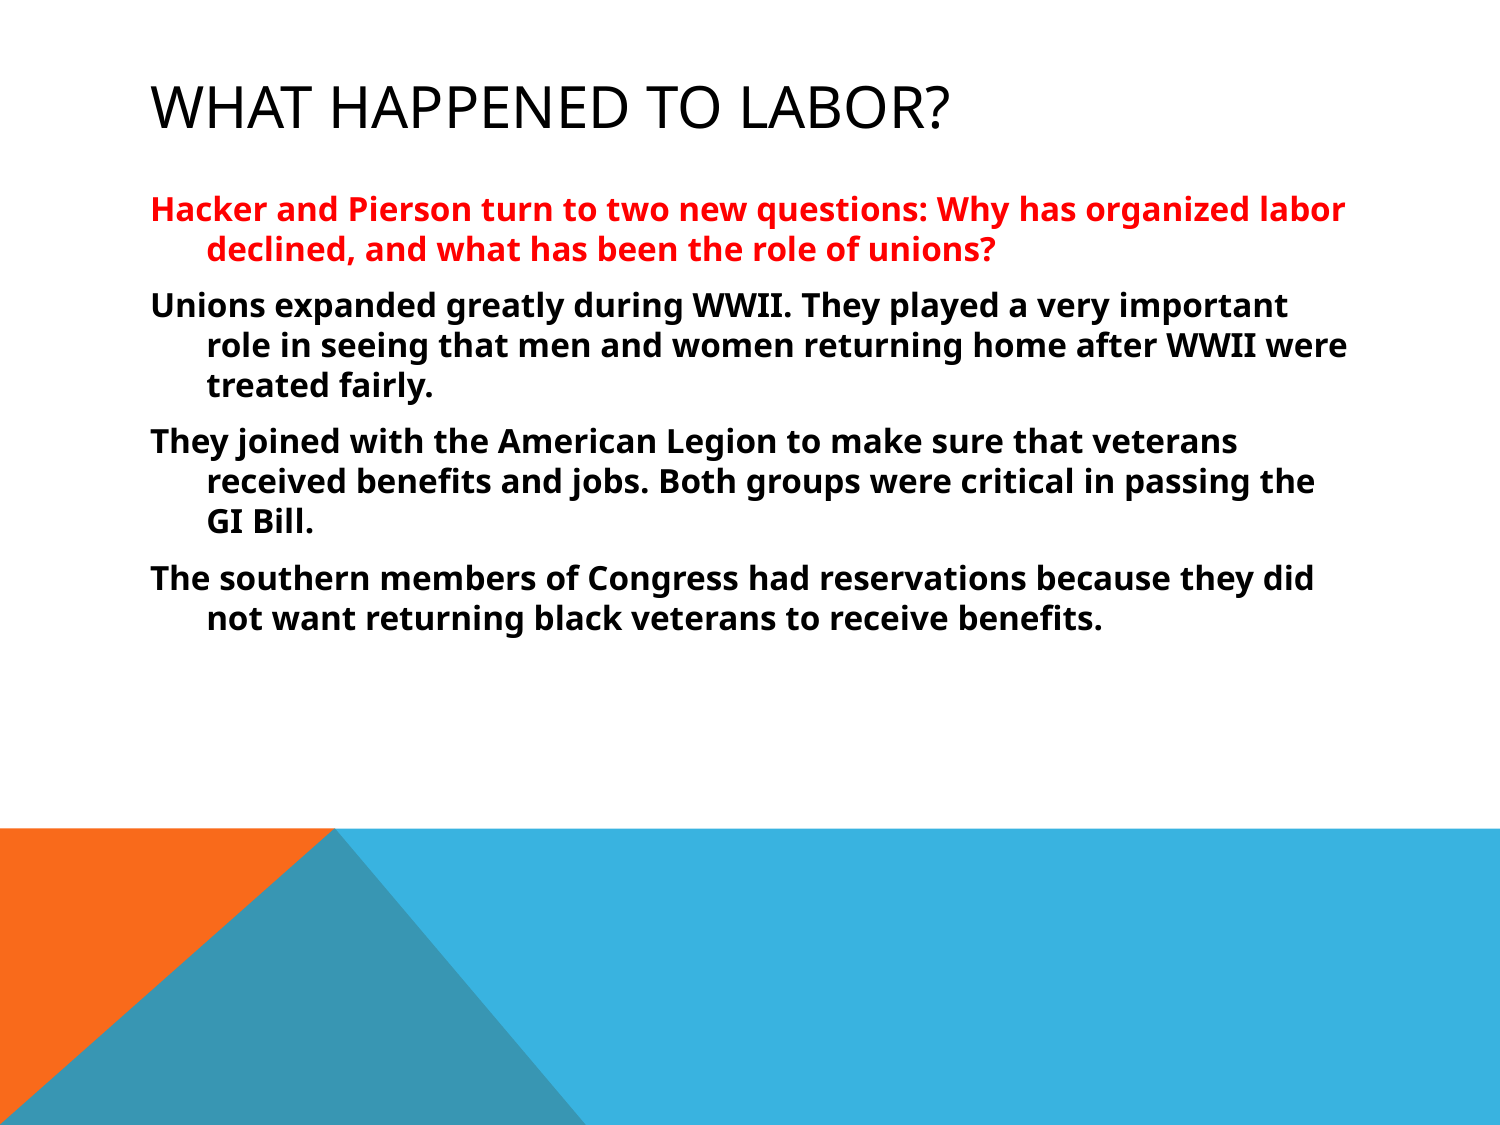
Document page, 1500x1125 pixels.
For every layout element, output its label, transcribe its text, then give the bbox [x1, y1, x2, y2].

title What Happened to Labor? [135, 60, 1369, 150]
list Hacker and Pierson turn to two new questions: Why has organized labor declined, and what has been the role of unions? Unions expanded greatly during WWII. They played a very important role in seeing that men and women returning home after WWII were treated fairly. They joined with the American Legion to make sure that veterans received benefits and jobs. Both groups were critical in passing the GI Bill. The southern members of Congress had reservations because they did not want returning black veterans to receive benefits. [135, 180, 1369, 768]
